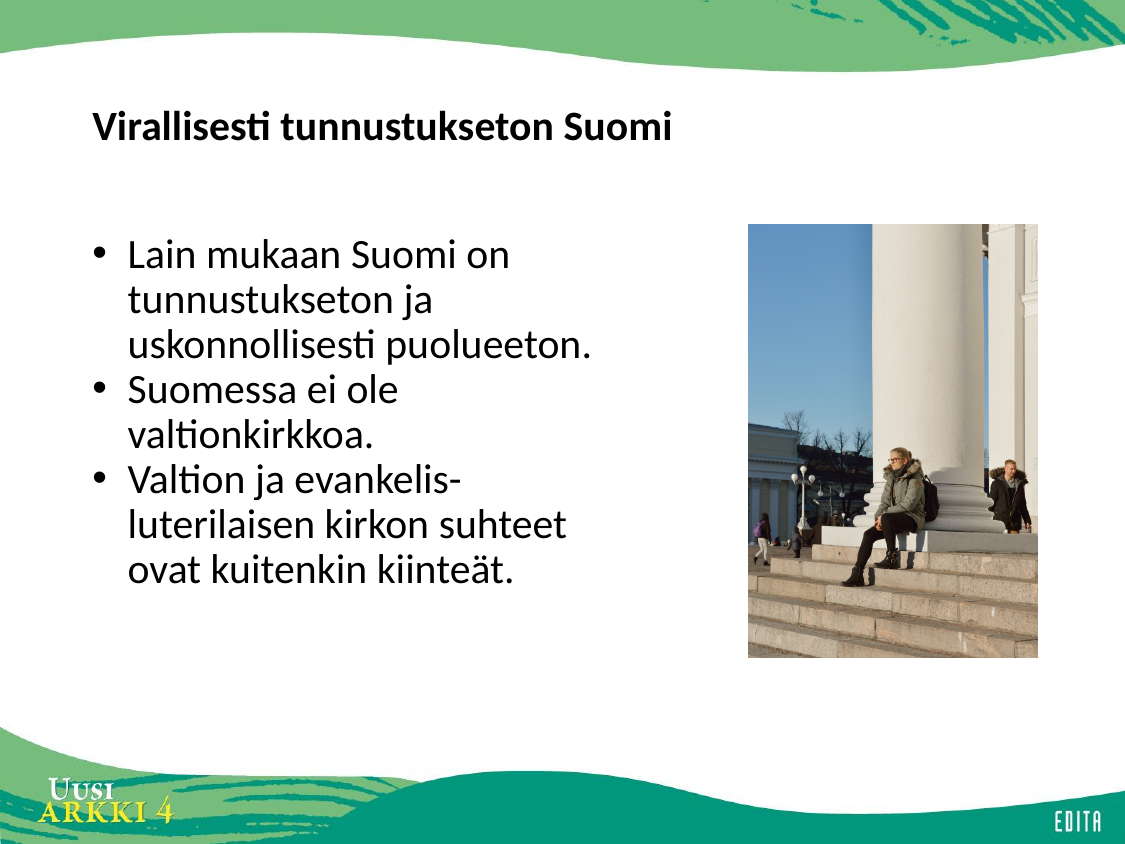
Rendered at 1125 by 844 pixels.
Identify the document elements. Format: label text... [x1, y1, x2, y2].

picture [0, 0, 1125, 844]
list Lain mukaan Suomi on tunnustukseton ja uskonnollisesti puolueeton. Suomessa ei ole valtionkirkkoa. Valtion ja evankelis-luterilaisen kirkon suhteet ovat kuitenkin kiinteät. [77, 224, 608, 658]
title Virallisesti tunnustukseton Suomi [77, 45, 1048, 208]
